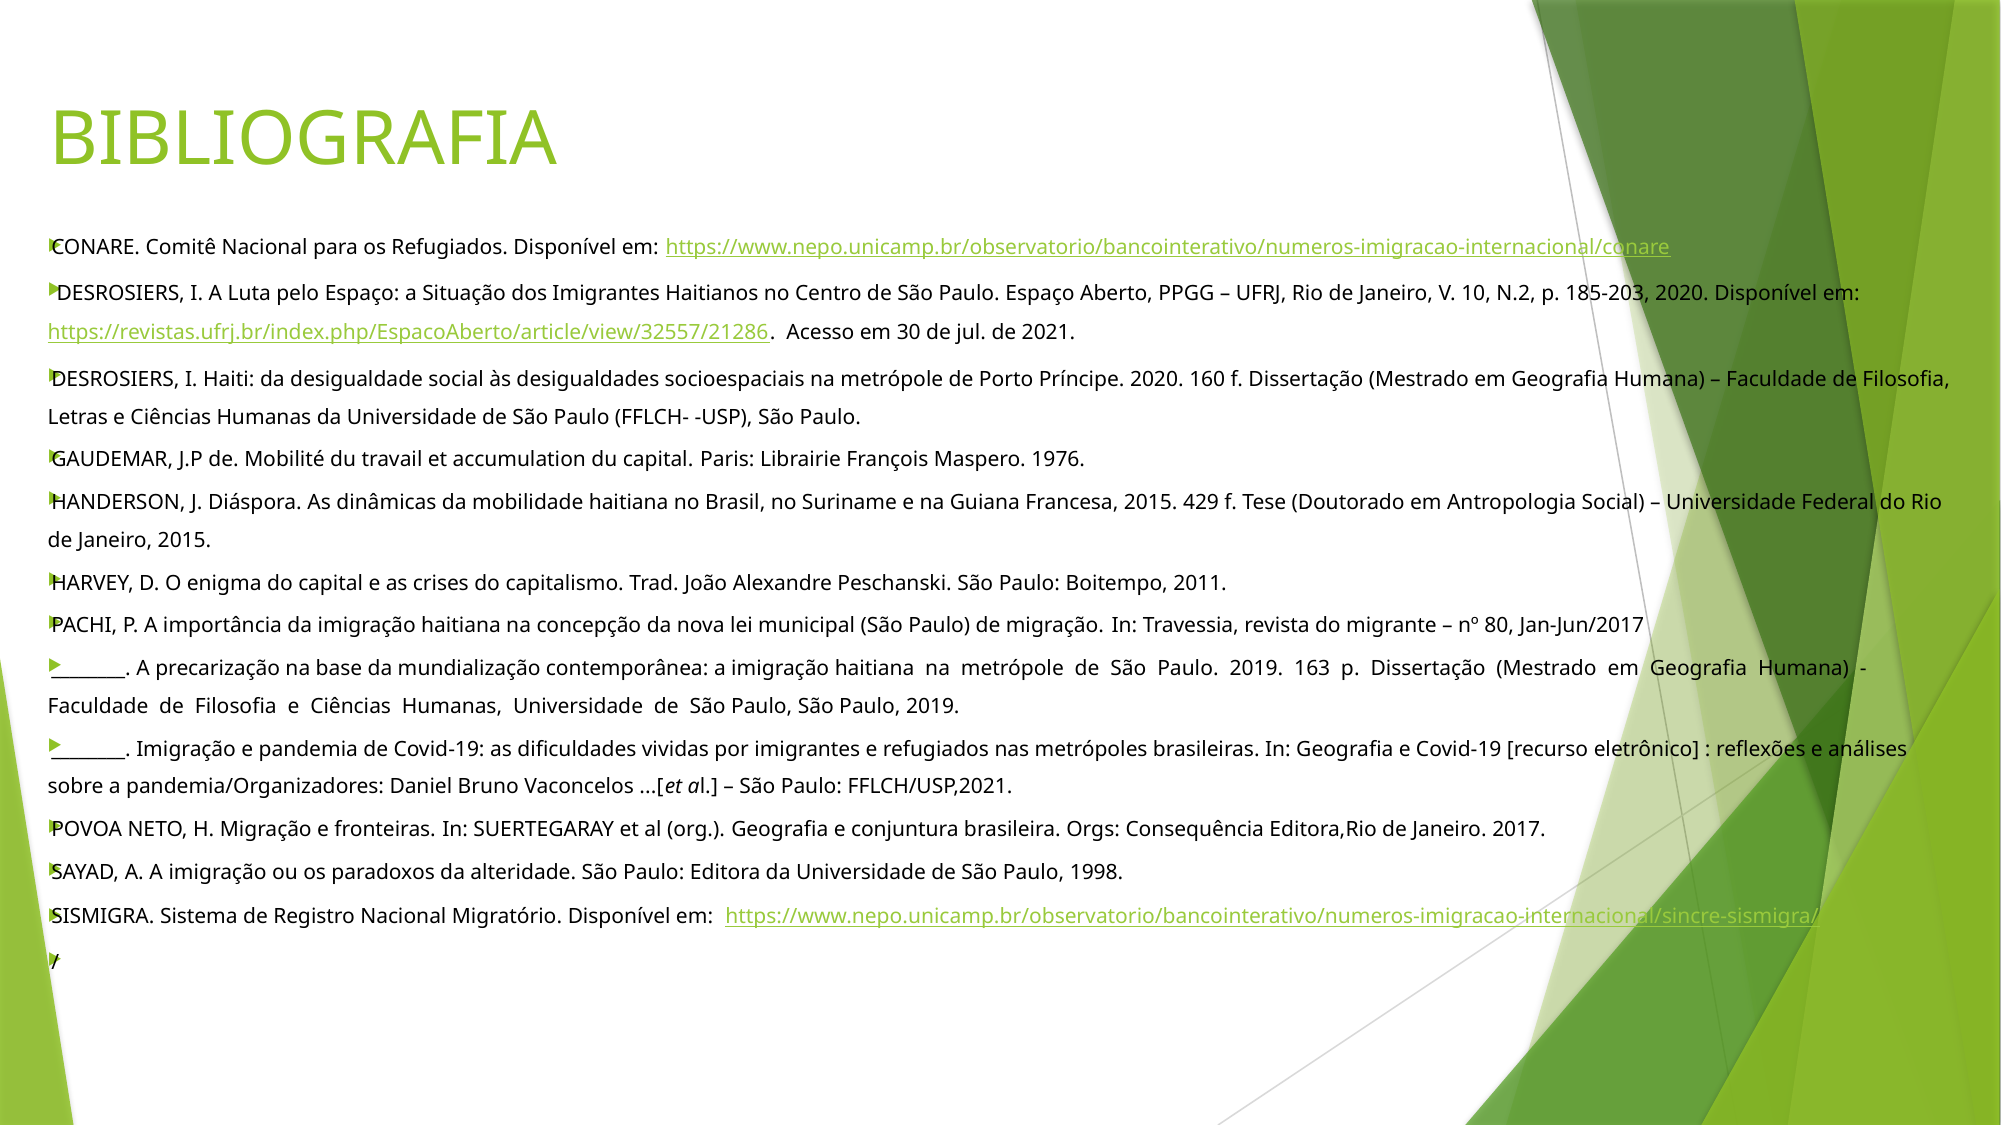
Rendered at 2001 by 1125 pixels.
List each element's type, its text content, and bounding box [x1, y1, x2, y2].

title BIBLIOGRAFIA [34, 37, 1970, 162]
list CONARE. Comitê Nacional para os Refugiados. Disponível em: https://www.nepo.unicamp.br/observatorio/bancointerativo/numeros-imigracao-internacional/conare DESROSIERS, I. A Luta pelo Espaço: a Situação dos Imigrantes Haitianos no Centro de São Paulo. Espaço Aberto, PPGG – UFRJ, Rio de Janeiro, V. 10, N.2, p. 185-203, 2020. Disponível em: https://revistas.ufrj.br/index.php/EspacoAberto/article/view/32557/21286. Acesso em 30 de jul. de 2021. DESROSIERS, I. Haiti: da desigualdade social às desigualdades socioespaciais na metrópole de Porto Príncipe. 2020. 160 f. Dissertação (Mestrado em Geografia Humana) – Faculdade de Filosofia, Letras e Ciências Humanas da Universidade de São Paulo (FFLCH- -USP), São Paulo. GAUDEMAR, J.P de. Mobilité du travail et accumulation du capital. Paris: Librairie François Maspero. 1976. HANDERSON, J. Diáspora. As dinâmicas da mobilidade haitiana no Brasil, no Suriname e na Guiana Francesa, 2015. 429 f. Tese (Doutorado em Antropologia Social) – Universidade Federal do Rio de Janeiro, 2015. HARVEY, D. O enigma do capital e as crises do capitalismo. Trad. João Alexandre Peschanski. São Paulo: Boitempo, 2011. PACHI, P. A importância da imigração haitiana na concepção da nova lei municipal (São Paulo) de migração. In: Travessia, revista do migrante – nº 80, Jan-Jun/2017 ________. A precarização na base da mundialização contemporânea: a imigração haitiana na metrópole de São Paulo. 2019. 163 p. Dissertação (Mestrado em Geografia Humana) - Faculdade de Filosofia e Ciências Humanas, Universidade de São Paulo, São Paulo, 2019. ________. Imigração e pandemia de Covid-19: as dificuldades vividas por imigrantes e refugiados nas metrópoles brasileiras. In: Geografia e Covid-19 [recurso eletrônico] : reflexões e análises sobre a pandemia/Organizadores: Daniel Bruno Vaconcelos ...[et al.] – São Paulo: FFLCH/USP,2021. POVOA NETO, H. Migração e fronteiras. In: SUERTEGARAY et al (org.). Geografia e conjuntura brasileira. Orgs: Consequência Editora,Rio de Janeiro. 2017. SAYAD, A. A imigração ou os paradoxos da alteridade. São Paulo: Editora da Universidade de São Paulo, 1998. SISMIGRA. Sistema de Registro Nacional Migratório. Disponível em: https://www.nepo.unicamp.br/observatorio/bancointerativo/numeros-imigracao-internacional/sincre-sismigra/ / [32, 196, 1970, 1014]
